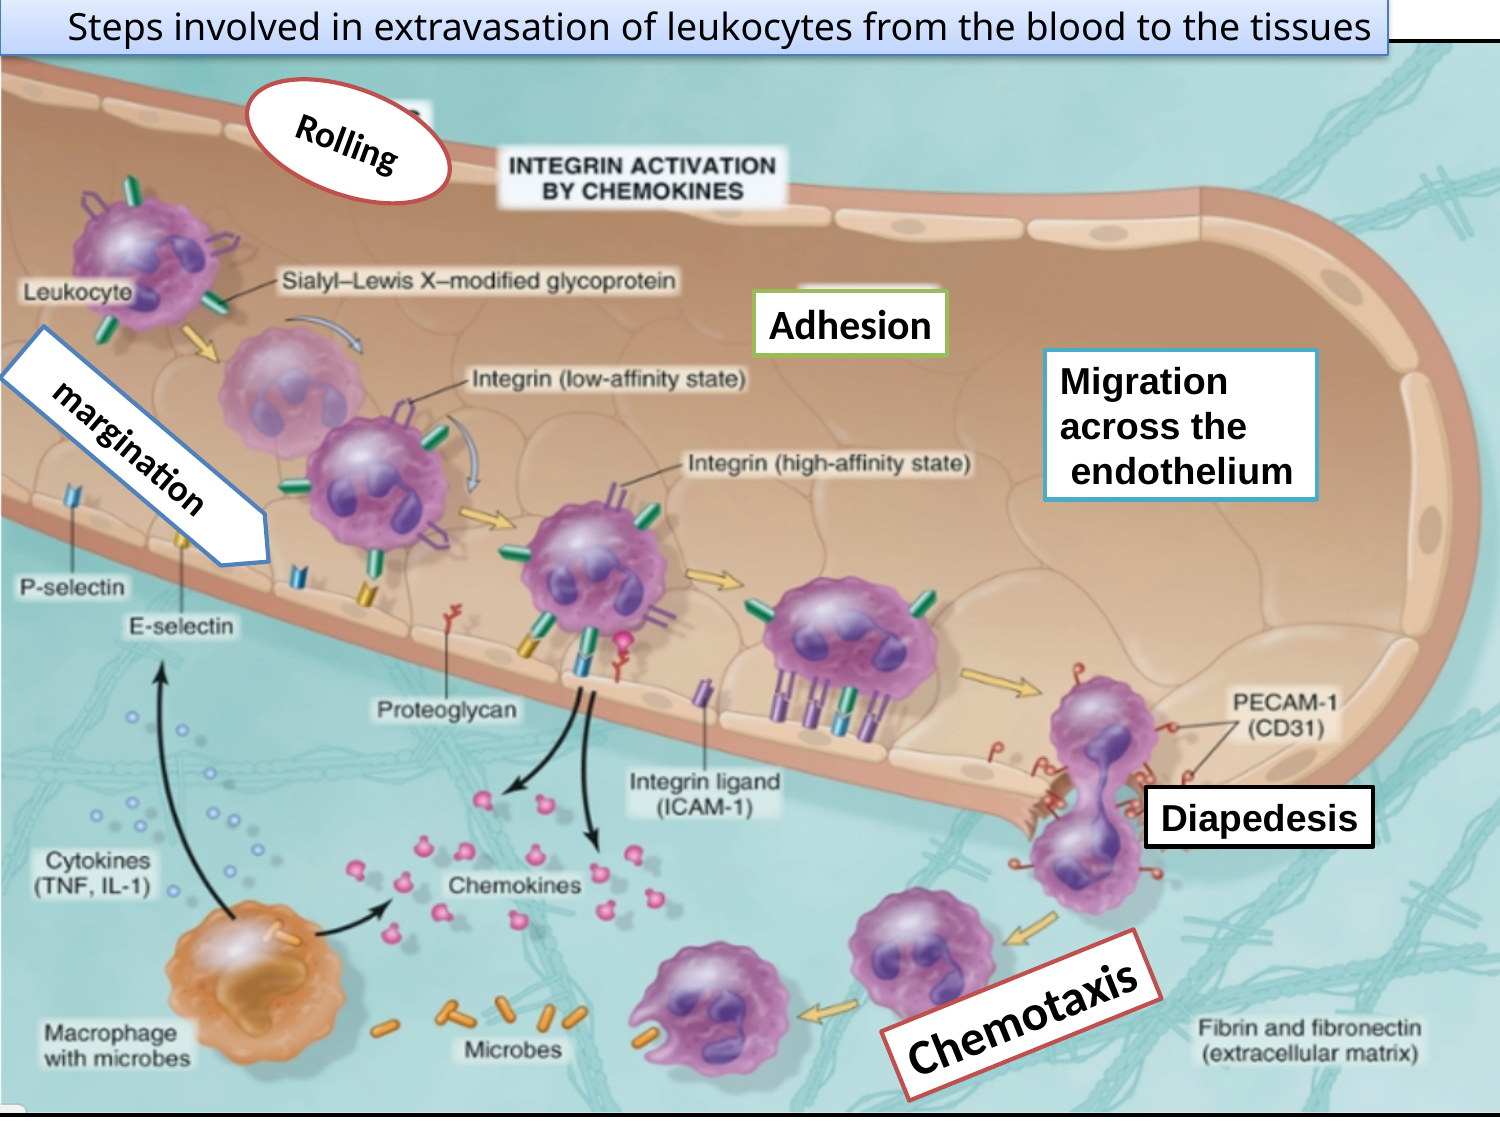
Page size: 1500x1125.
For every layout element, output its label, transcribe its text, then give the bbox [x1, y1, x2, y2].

text_box Steps involved in extravasation of leukocytes from the blood to the tissues [0, 0, 1389, 42]
picture [0, 42, 1500, 1114]
